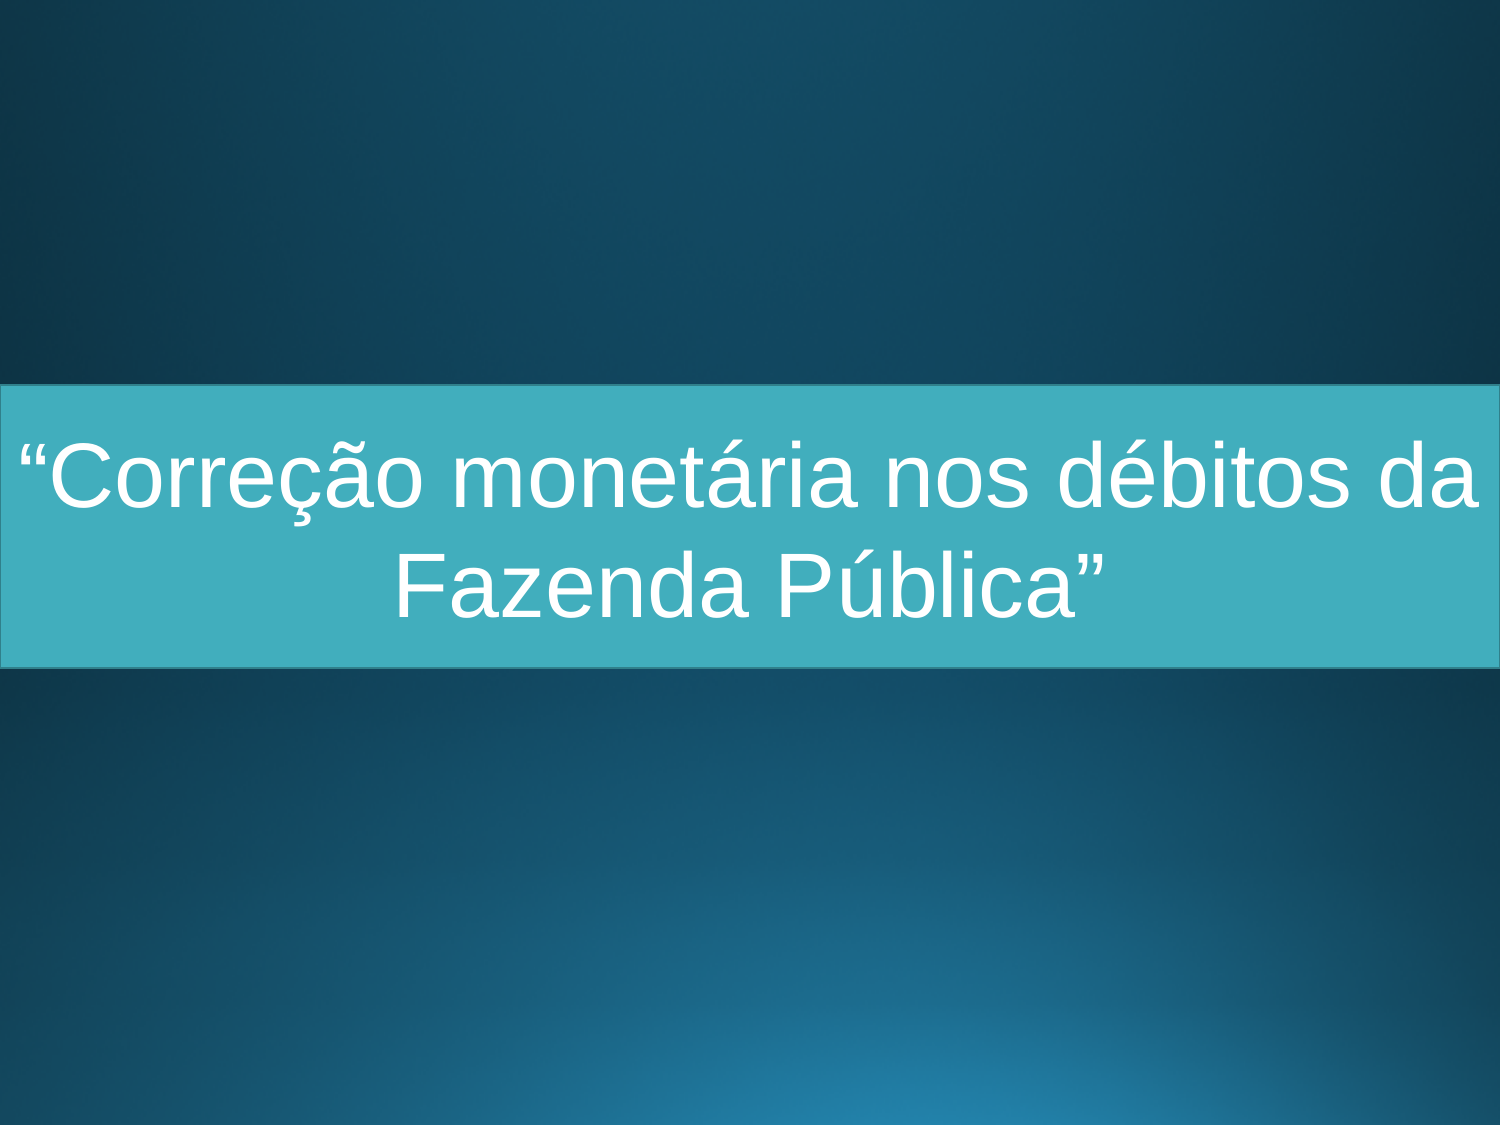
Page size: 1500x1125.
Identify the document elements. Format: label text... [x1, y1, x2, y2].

text_box “Correção monetária nos débitos da Fazenda Pública” [0, 384, 1500, 669]
picture [0, 0, 1500, 384]
picture [0, 669, 1500, 1125]
